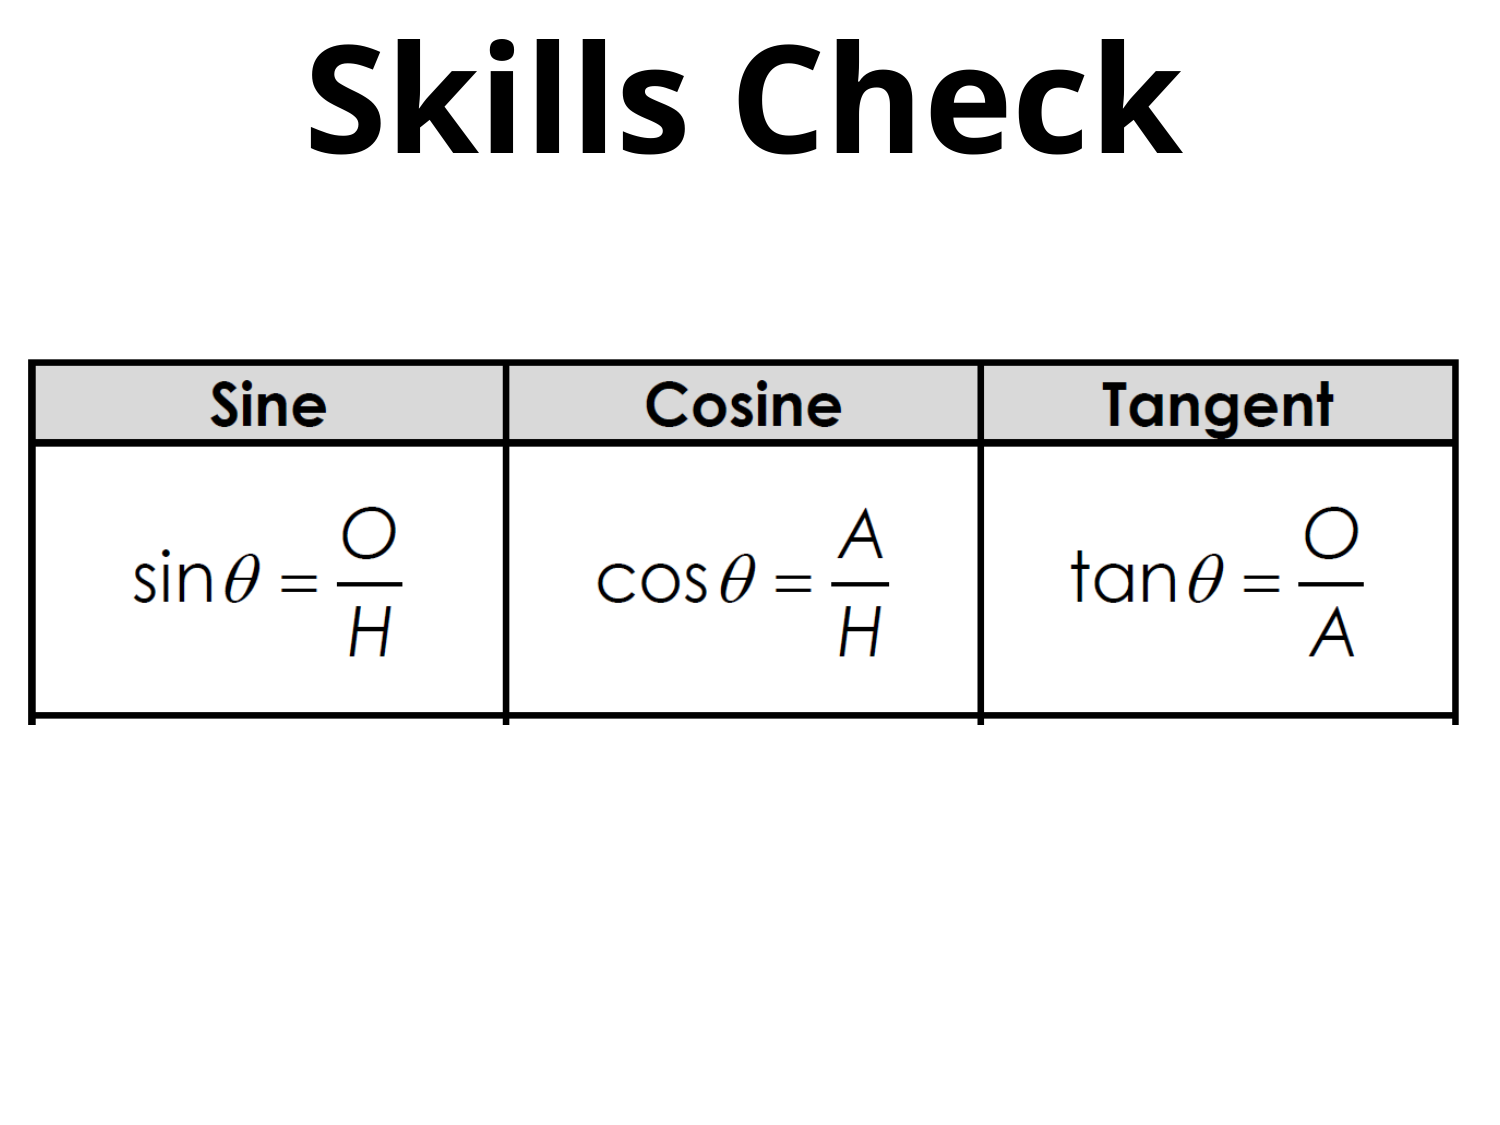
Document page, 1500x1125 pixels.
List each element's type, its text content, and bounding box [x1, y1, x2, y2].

picture [24, 337, 1473, 726]
title Skills Check [174, 0, 1313, 188]
